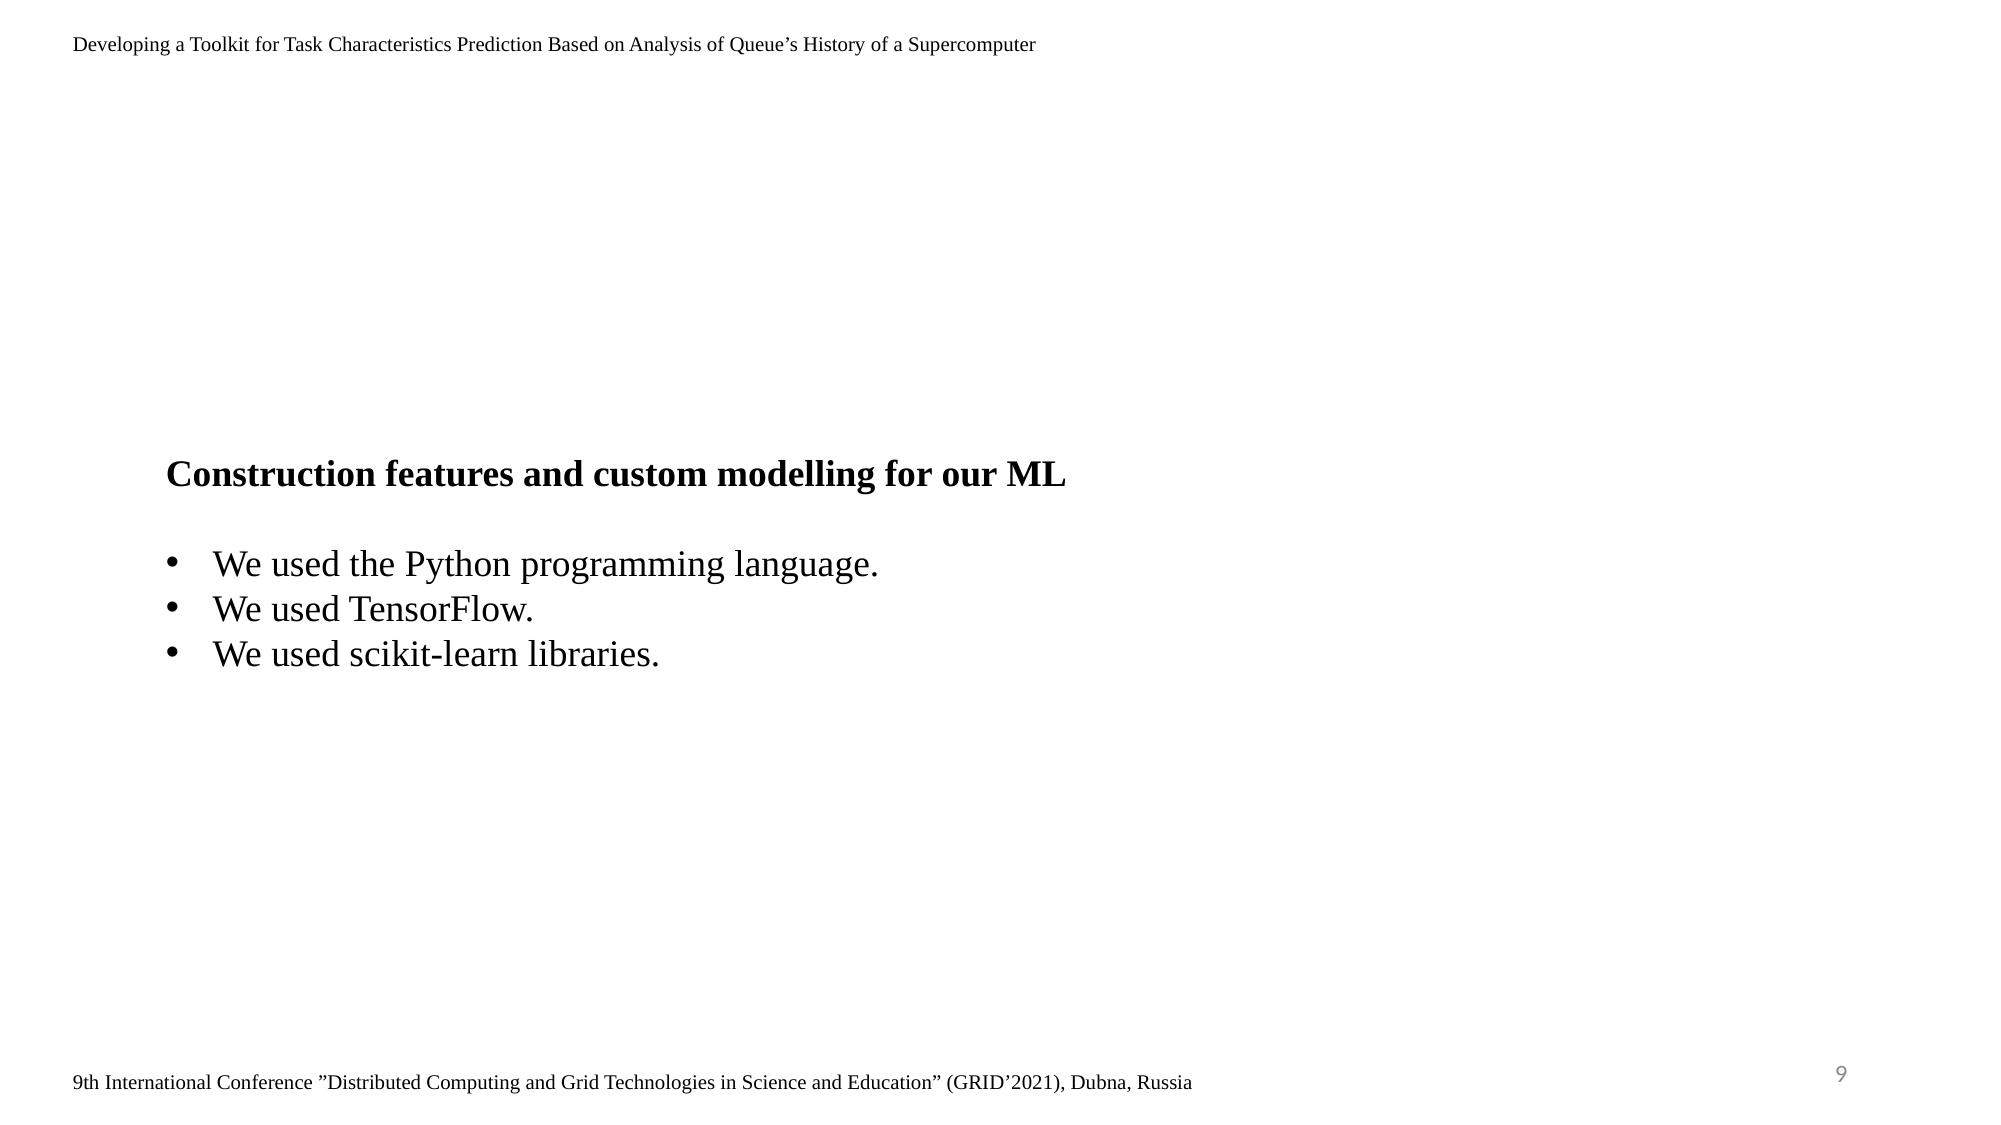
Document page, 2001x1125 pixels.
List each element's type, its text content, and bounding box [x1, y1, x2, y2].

text_box 9th International Conference ”Distributed Computing and Grid Technologies in Science and Education” (GRID’2021), Dubna, Russia [58, 1061, 1219, 1102]
text_box Construction features and custom modelling for our ML We used the Python programming language. We used TensorFlow. We used scikit-learn libraries. [151, 441, 1863, 681]
text_box Developing a Toolkit for Task Characteristics Prediction Based on Analysis of Queue’s History of a Supercomputer [58, 22, 1219, 63]
slide_number 9 [1412, 1042, 1863, 1103]
